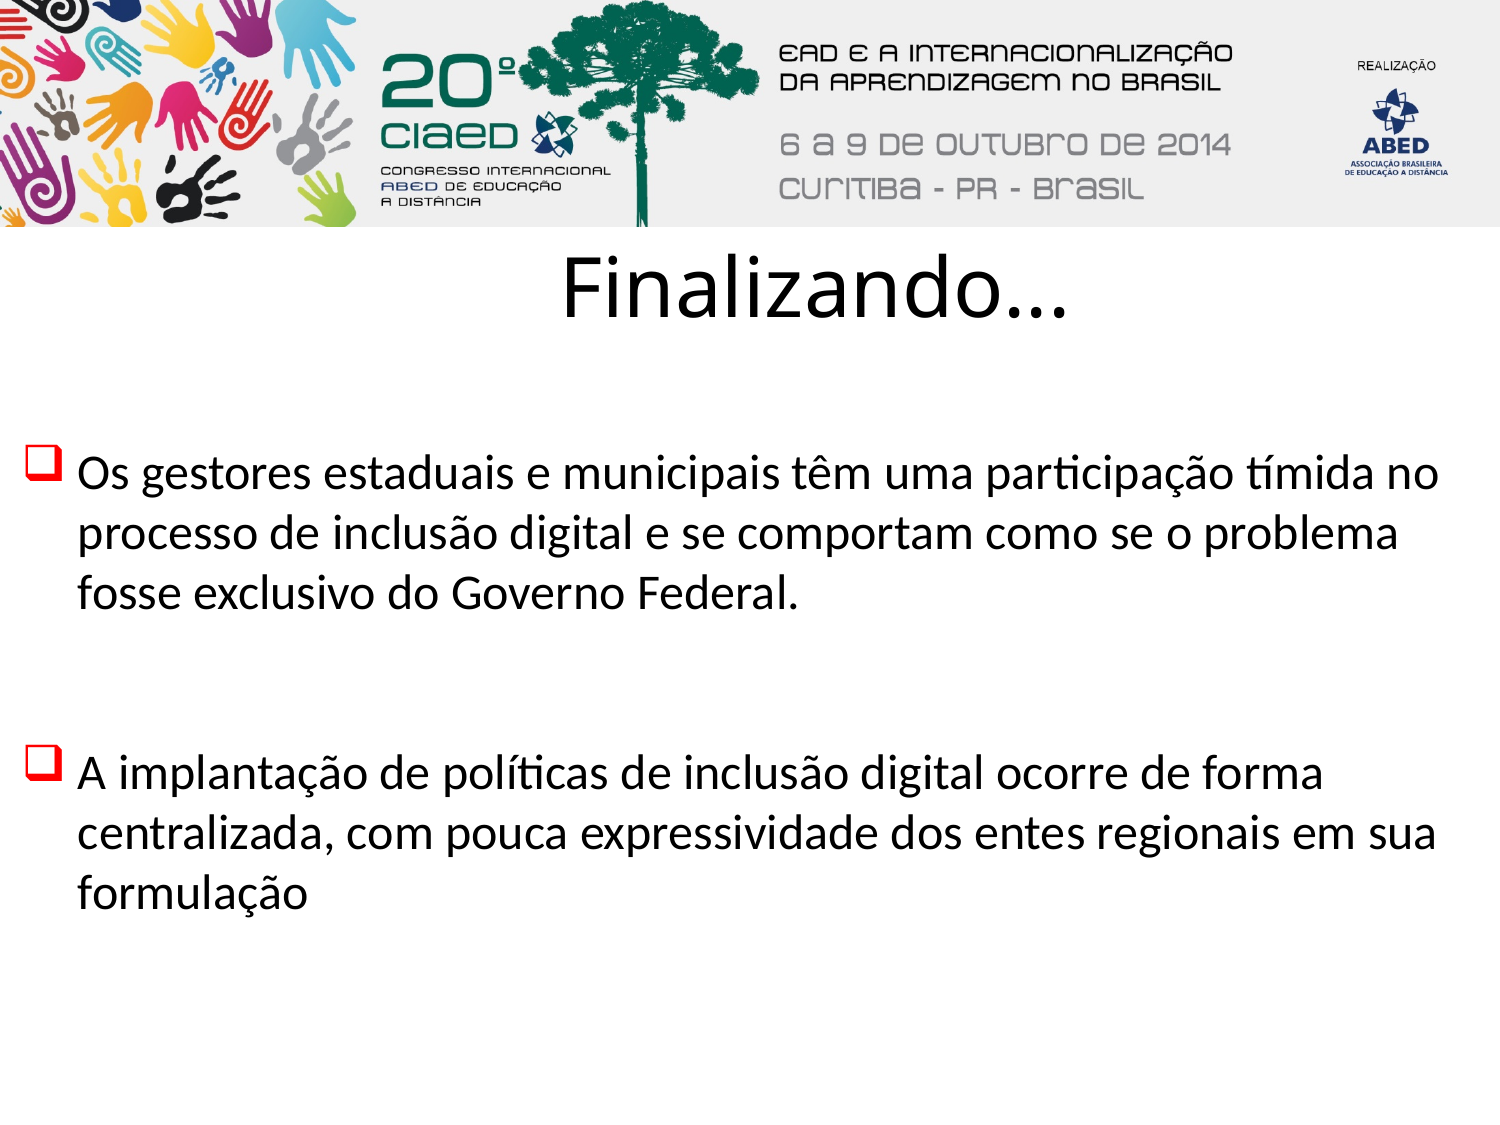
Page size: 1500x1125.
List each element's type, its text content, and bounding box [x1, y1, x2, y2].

text_box Finalizando... [431, 237, 1199, 342]
text_box Os gestores estaduais e municipais têm uma participação tímida no processo de inclusão digital e se comportam como se o problema fosse exclusivo do Governo Federal. A implantação de políticas de inclusão digital ocorre de forma centralizada, com pouca expressividade dos entes regionais em sua formulação [6, 432, 1472, 928]
picture [0, 0, 1500, 228]
